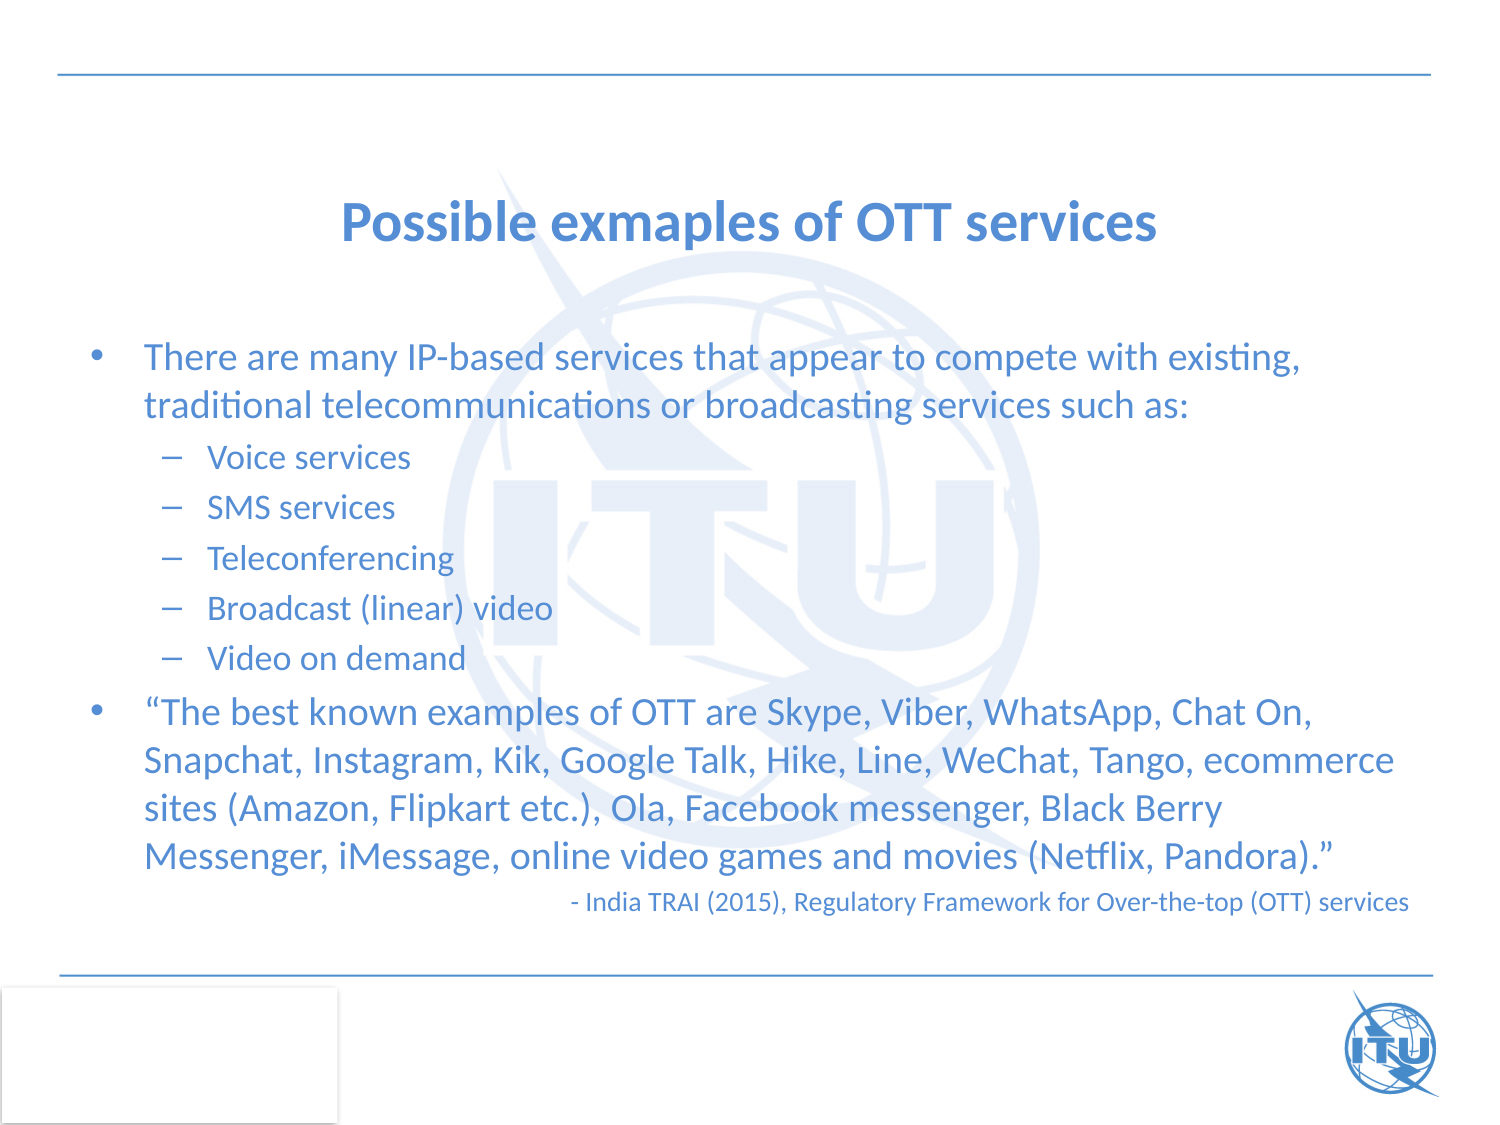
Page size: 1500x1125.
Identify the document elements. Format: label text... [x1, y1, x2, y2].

list There are many IP-based services that appear to compete with existing, traditional telecommunications or broadcasting services such as: Voice services SMS services Teleconferencing Broadcast (linear) video Video on demand “The best known examples of OTT are Skype, Viber, WhatsApp, Chat On, Snapchat, Instagram, Kik, Google Talk, Hike, Line, WeChat, Tango, ecommerce sites (Amazon, Flipkart etc.), Ola, Facebook messenger, Black Berry Messenger, iMessage, online video games and movies (Netflix, Pandora).” - India TRAI (2015), Regulatory Framework for Over-the-top (OTT) services [75, 322, 1425, 952]
title Possible exmaples of OTT services [75, 154, 1425, 282]
picture [0, 0, 1500, 1125]
